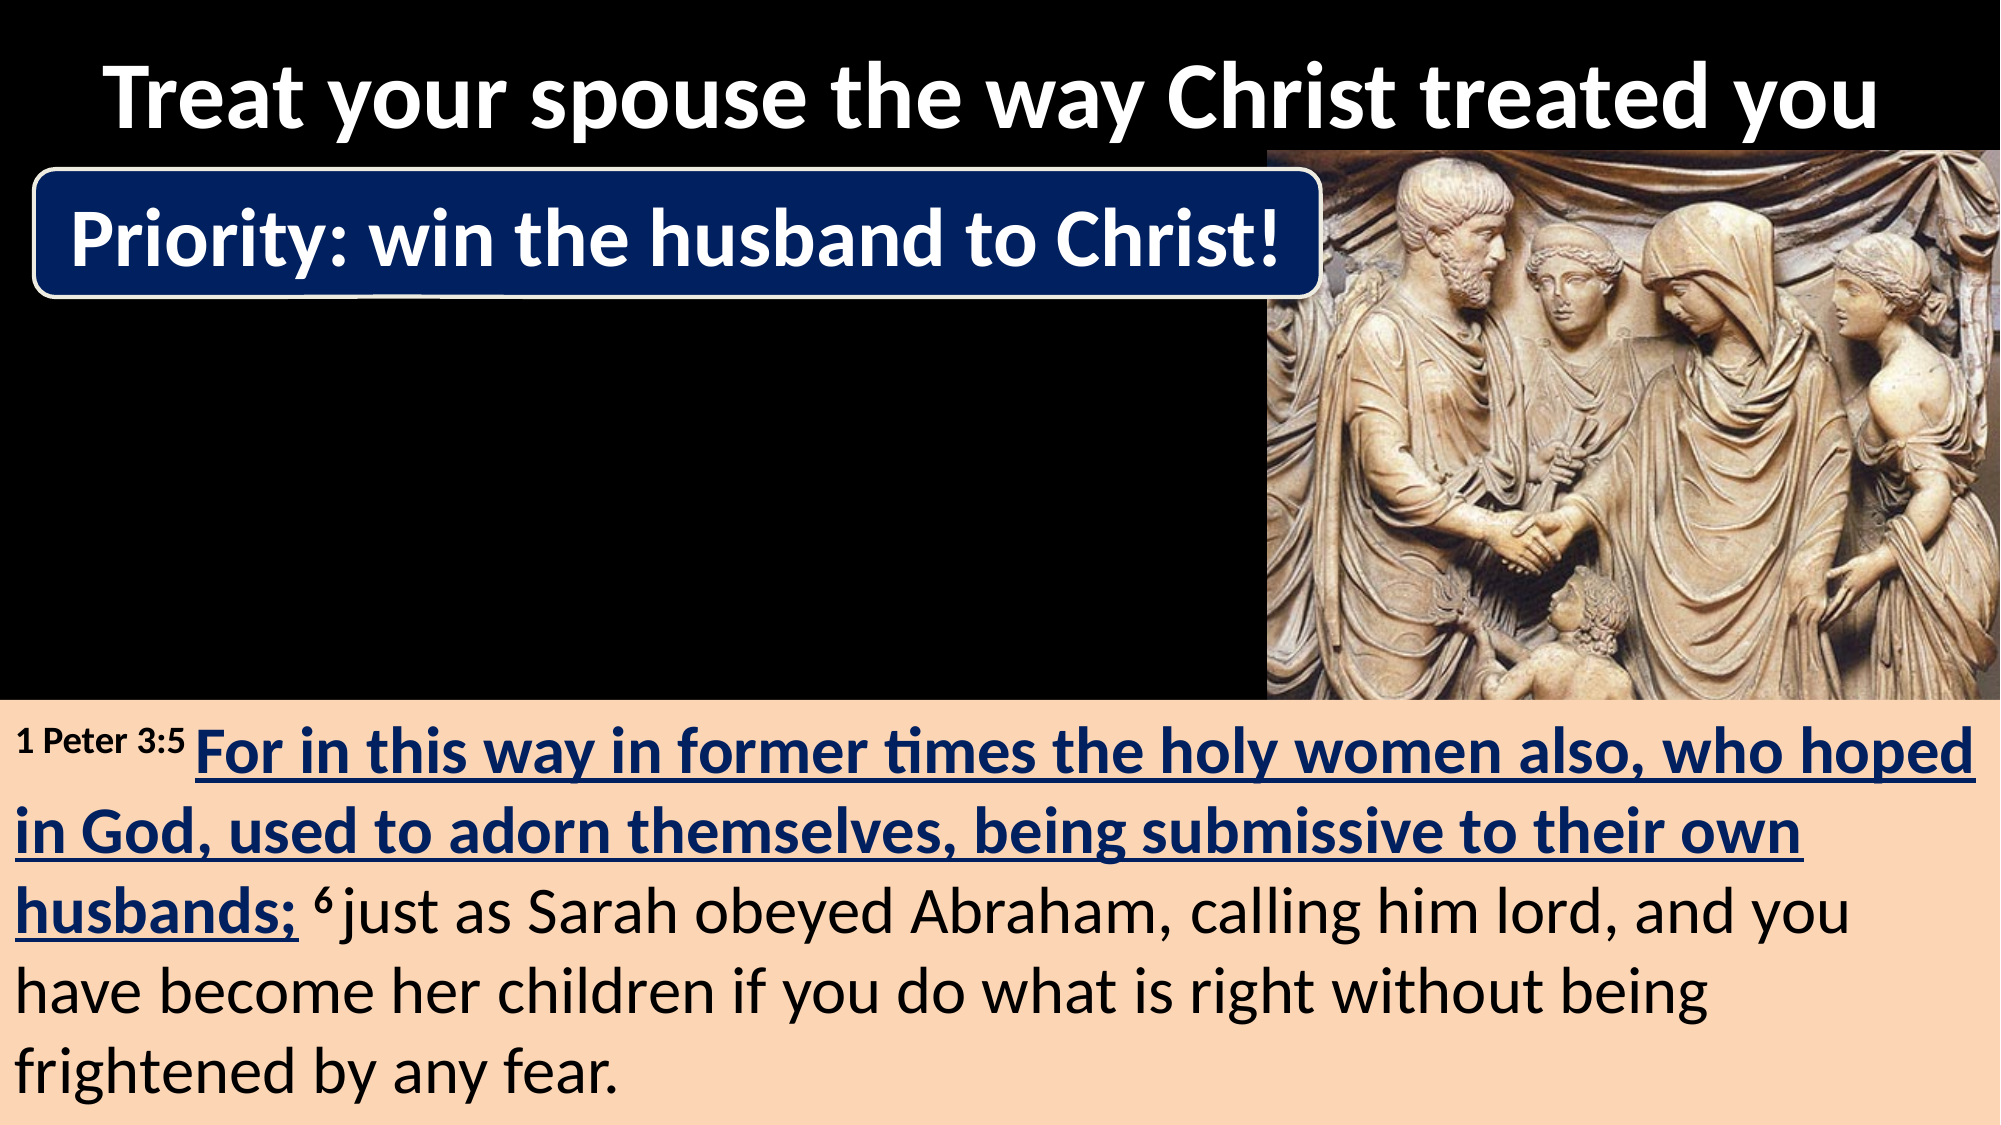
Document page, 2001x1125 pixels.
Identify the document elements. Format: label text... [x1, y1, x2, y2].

text_box Priority: win the husband to Christ! [31, 166, 1261, 300]
text_box Treat your spouse the way Christ treated you [85, 10, 1915, 166]
text_box 1 Peter 3:5 For in this way in former times the holy women also, who hoped in God, used to adorn themselves, being submissive to their own husbands; 6 just as Sarah obeyed Abraham, calling him lord, and you have become her children if you do what is right without being frightened by any fear. [0, 698, 2000, 1125]
picture [1266, 149, 2000, 988]
